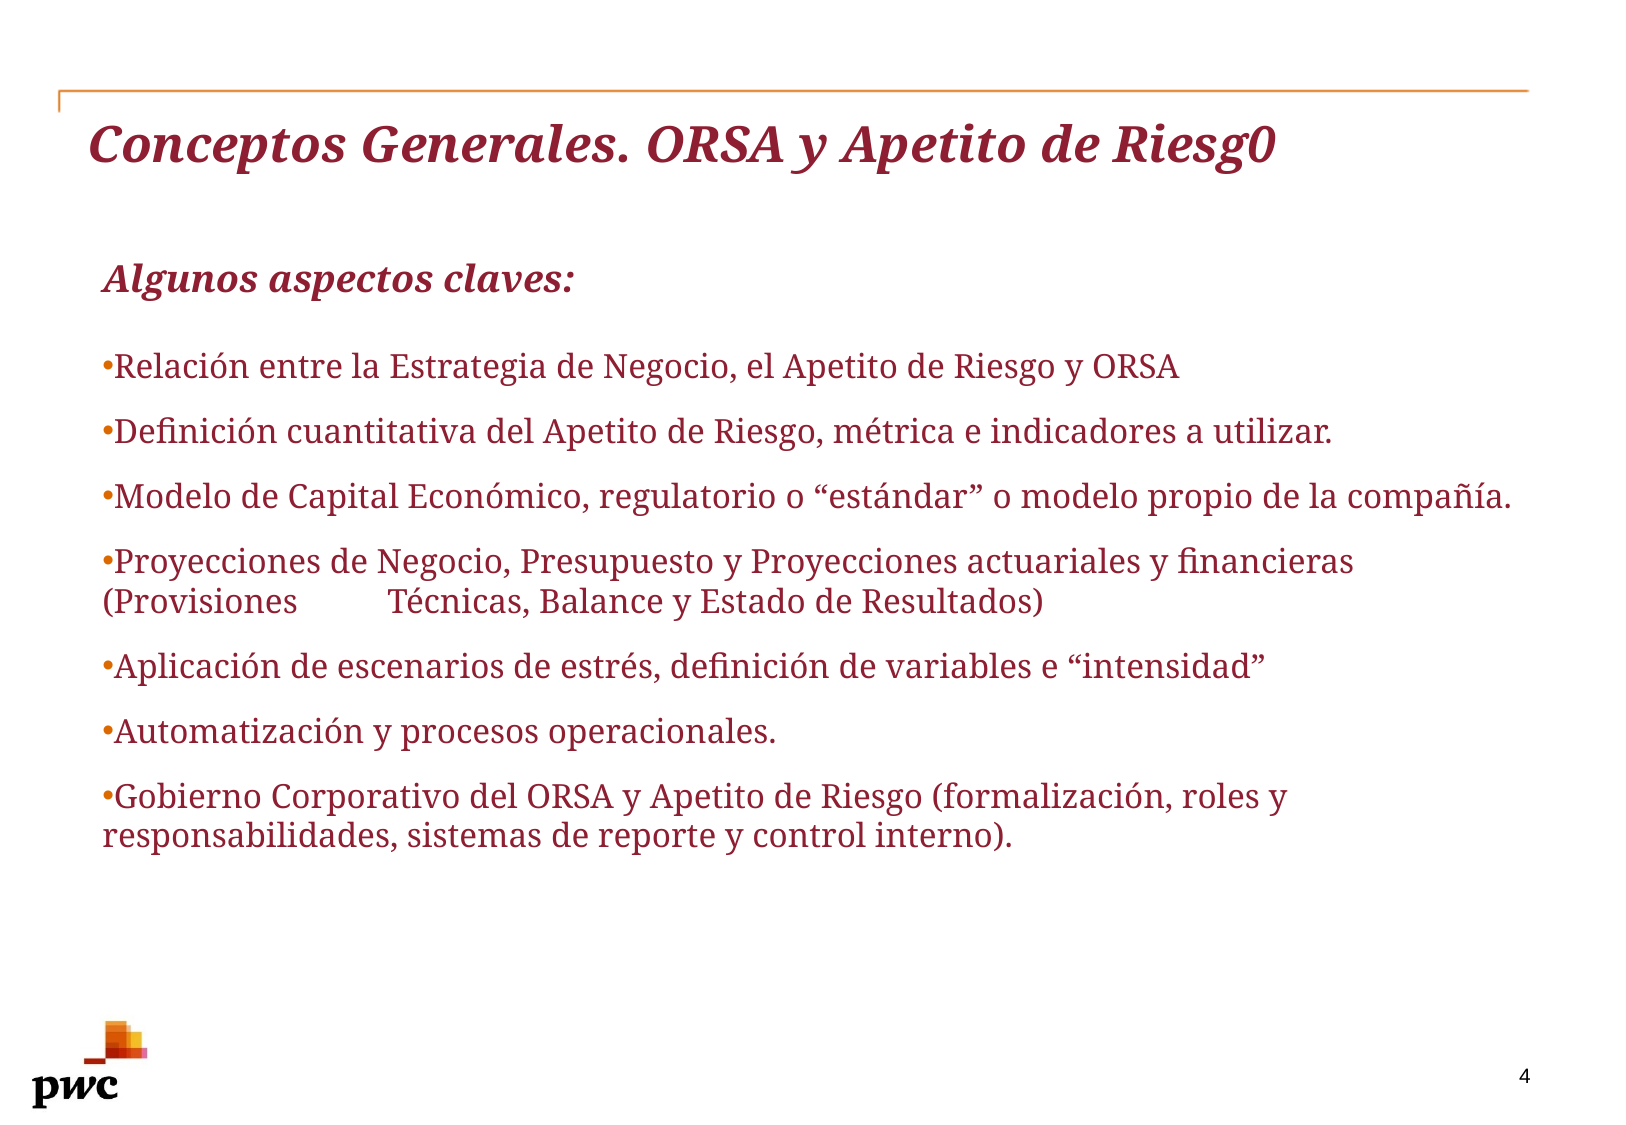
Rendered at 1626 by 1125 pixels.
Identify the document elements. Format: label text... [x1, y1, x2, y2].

picture [45, 83, 1545, 124]
text_box Algunos aspectos claves: Relación entre la Estrategia de Negocio, el Apetito de Riesgo y ORSA Definición cuantitativa del Apetito de Riesgo, métrica e indicadores a utilizar. Modelo de Capital Económico, regulatorio o “estándar” o modelo propio de la compañía. Proyecciones de Negocio, Presupuesto y Proyecciones actuariales y financieras (Provisiones asdTécnicas, Balance y Estado de Resultados) Aplicación de escenarios de estrés, definición de variables e “intensidad” Automatización y procesos operacionales. Gobierno Corporativo del ORSA y Apetito de Riesgo (formalización, roles y responsabilidades, sistemas de reporte y control interno). [87, 248, 1568, 962]
picture [25, 1003, 152, 1125]
title Conceptos Generales. ORSA y Apetito de Riesg0 [87, 132, 1413, 162]
slide_number 4 [1259, 1062, 1531, 1088]
